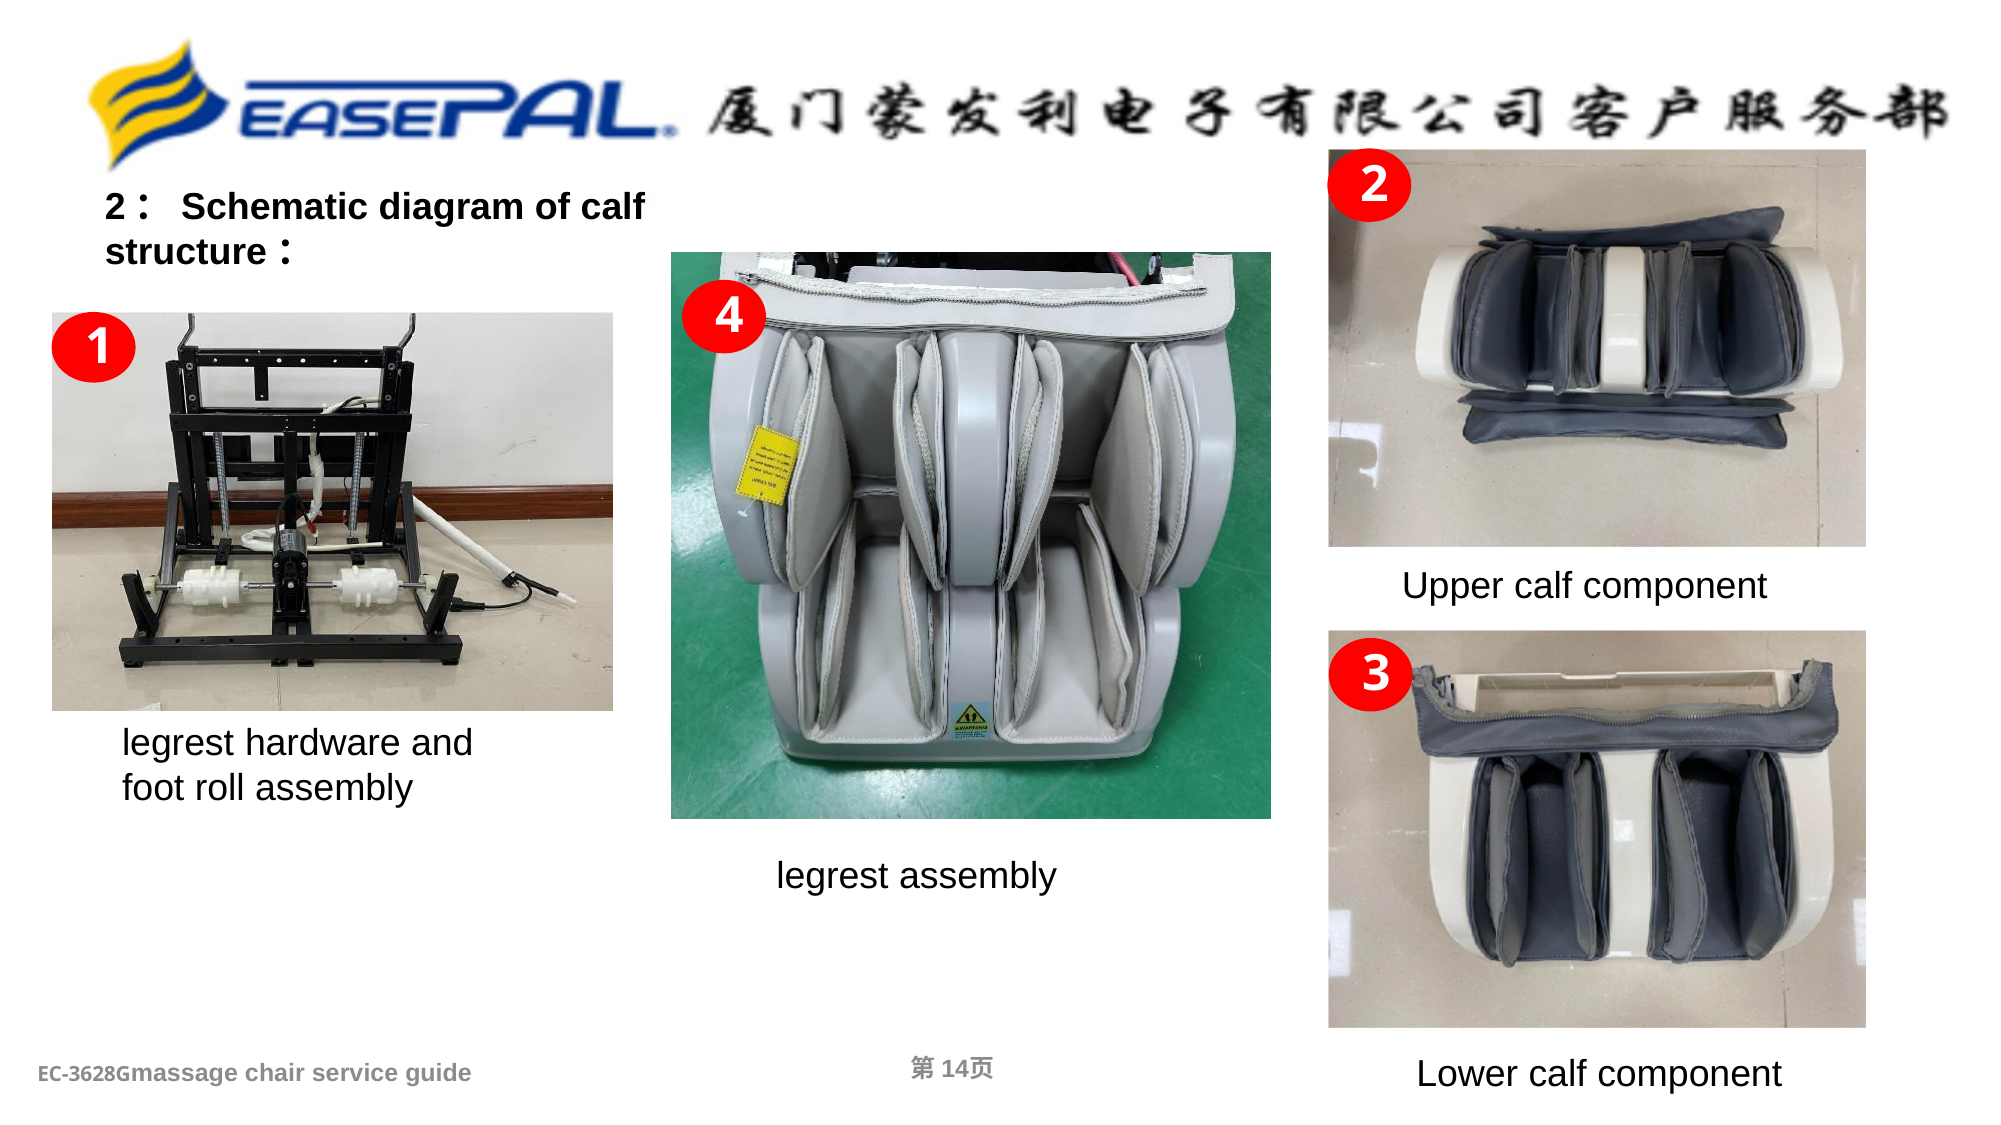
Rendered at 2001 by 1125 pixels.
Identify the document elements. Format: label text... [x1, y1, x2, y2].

slide_number 第页 [885, 1041, 1010, 1094]
text_box Lower calf component [1401, 1041, 1825, 1102]
text_box Upper calf component [1387, 554, 1397, 614]
picture [0, 0, 2001, 1125]
text_box legrest hardware and foot roll assembly [107, 711, 520, 816]
footer EC-3628Gmassage chair service guide [22, 1048, 504, 1094]
text_box 3 [1328, 637, 1397, 712]
text_box legrest assembly [761, 843, 1115, 904]
text_box 2：Schematic diagram of calf structure： [90, 175, 672, 280]
text_box 2 [1327, 148, 1397, 222]
